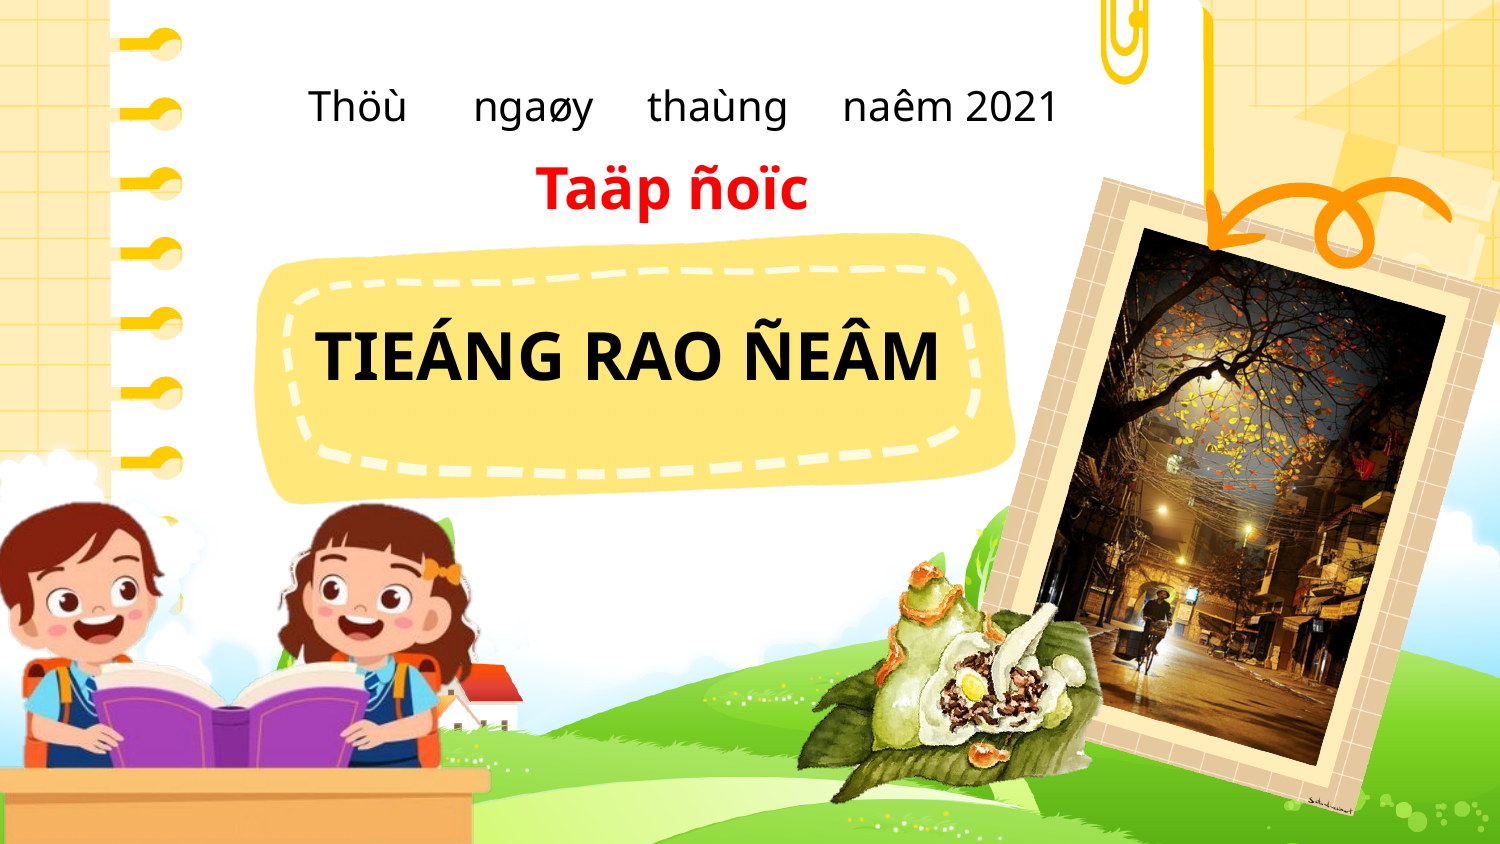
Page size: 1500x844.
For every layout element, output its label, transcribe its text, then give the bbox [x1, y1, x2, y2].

text_box [1100, 0, 1115, 72]
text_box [1019, 222, 1436, 769]
text_box Thöù ngaøy thaùng naêm 2021 [293, 72, 1190, 84]
text_box [1110, 0, 1149, 72]
picture [0, 85, 1500, 844]
